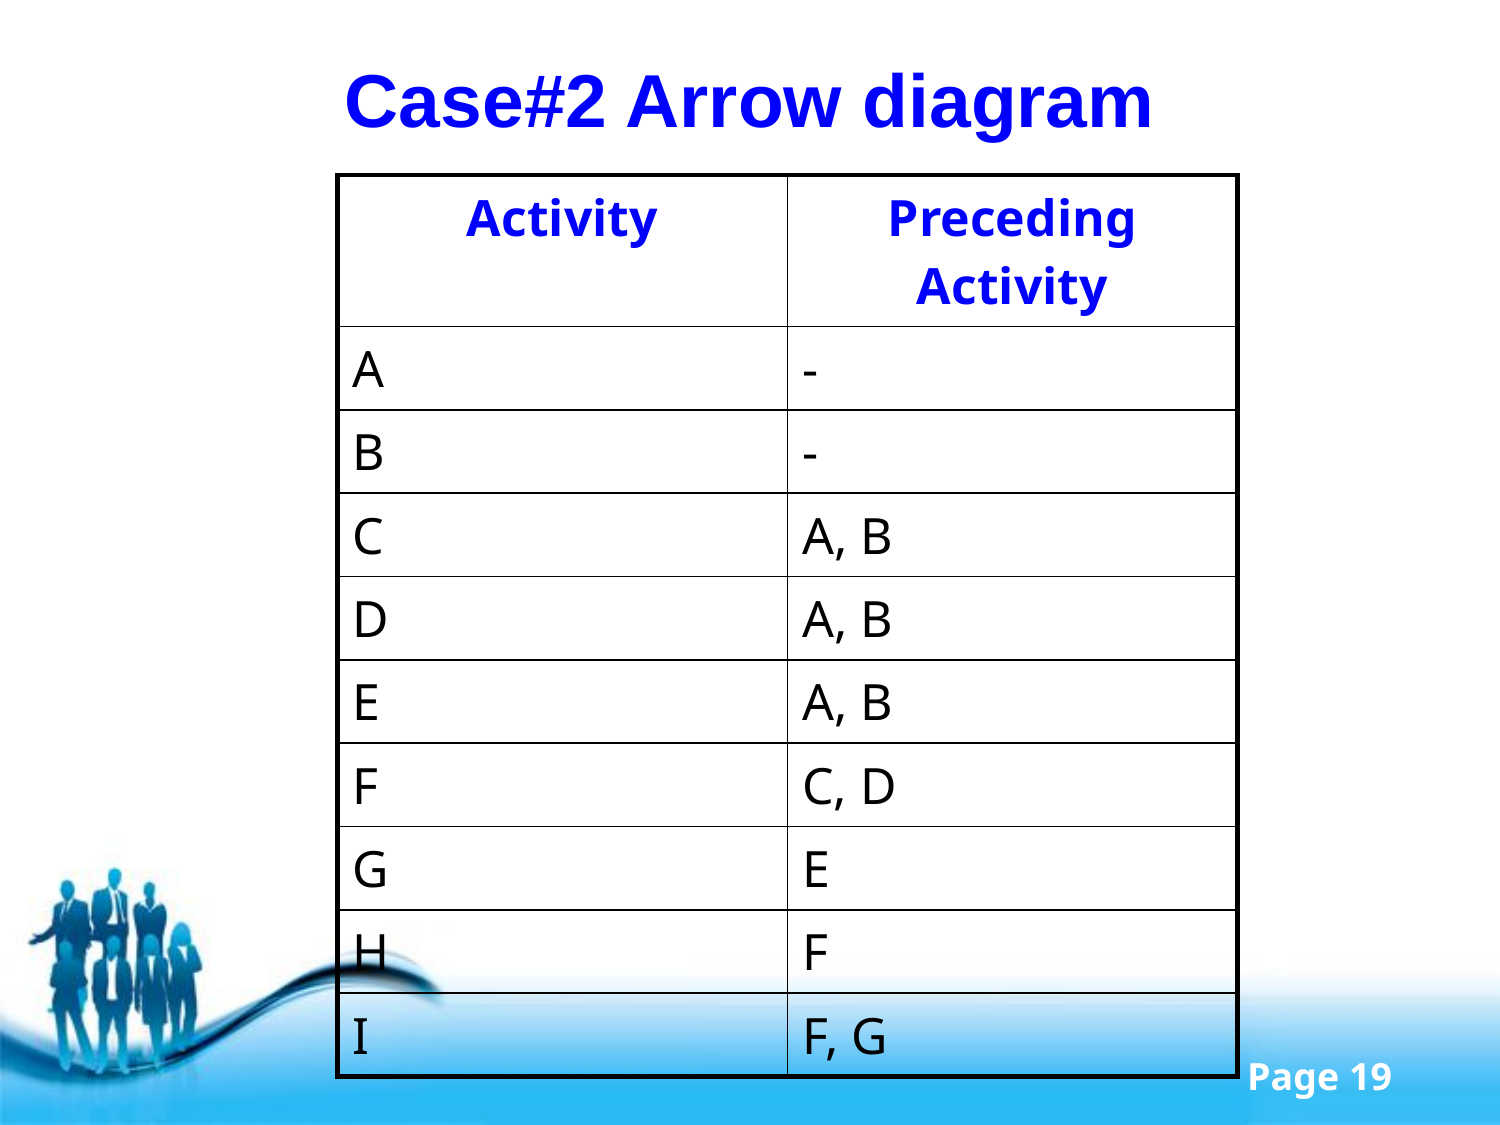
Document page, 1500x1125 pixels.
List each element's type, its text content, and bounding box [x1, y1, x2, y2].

table_cell G [340, 827, 787, 909]
table_cell - [788, 327, 1235, 409]
table_cell D [340, 577, 787, 659]
table_cell I [340, 994, 787, 1074]
table_cell E [788, 827, 1235, 909]
table_cell F [340, 744, 787, 826]
table_cell A, B [788, 494, 1235, 576]
table_cell A, B [788, 661, 1235, 742]
table_cell C, D [788, 744, 1235, 826]
table_cell E [340, 661, 787, 742]
table_cell - [788, 411, 1235, 492]
table_cell F [788, 911, 1235, 992]
table_cell A, B [788, 577, 1235, 659]
title Case#2 Arrow diagram [75, 45, 1425, 233]
picture [58, 1002, 63, 1011]
table_header Activity [340, 177, 787, 326]
table_cell H [340, 911, 787, 992]
picture [0, 0, 1500, 1125]
table_cell B [340, 411, 787, 492]
table_header Preceding Activity [788, 177, 1235, 326]
table_cell C [340, 494, 787, 576]
table_cell F, G [788, 994, 1235, 1074]
table_cell A [340, 327, 787, 409]
